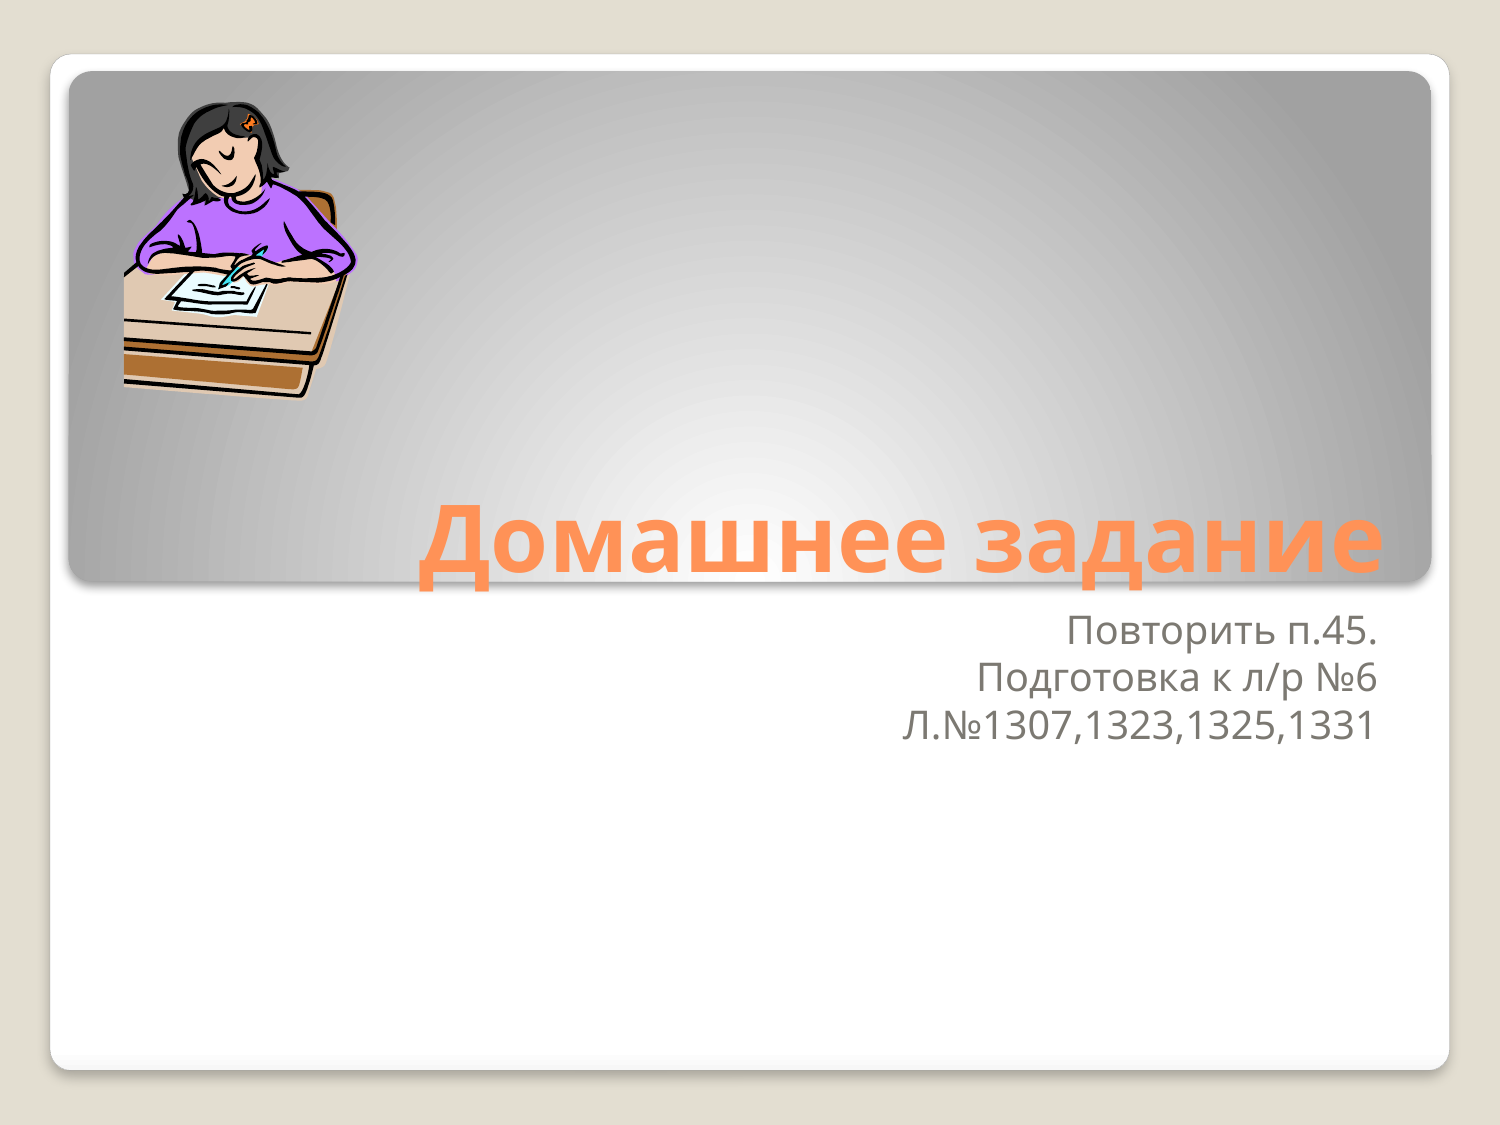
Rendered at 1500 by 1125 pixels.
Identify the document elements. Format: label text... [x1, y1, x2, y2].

subtitle Повторить п.45. Подготовка к л/р №6 Л.№1307,1323,1325,1331 [118, 604, 1394, 755]
title Домашнее задание [118, 298, 1394, 599]
picture [123, 101, 360, 401]
